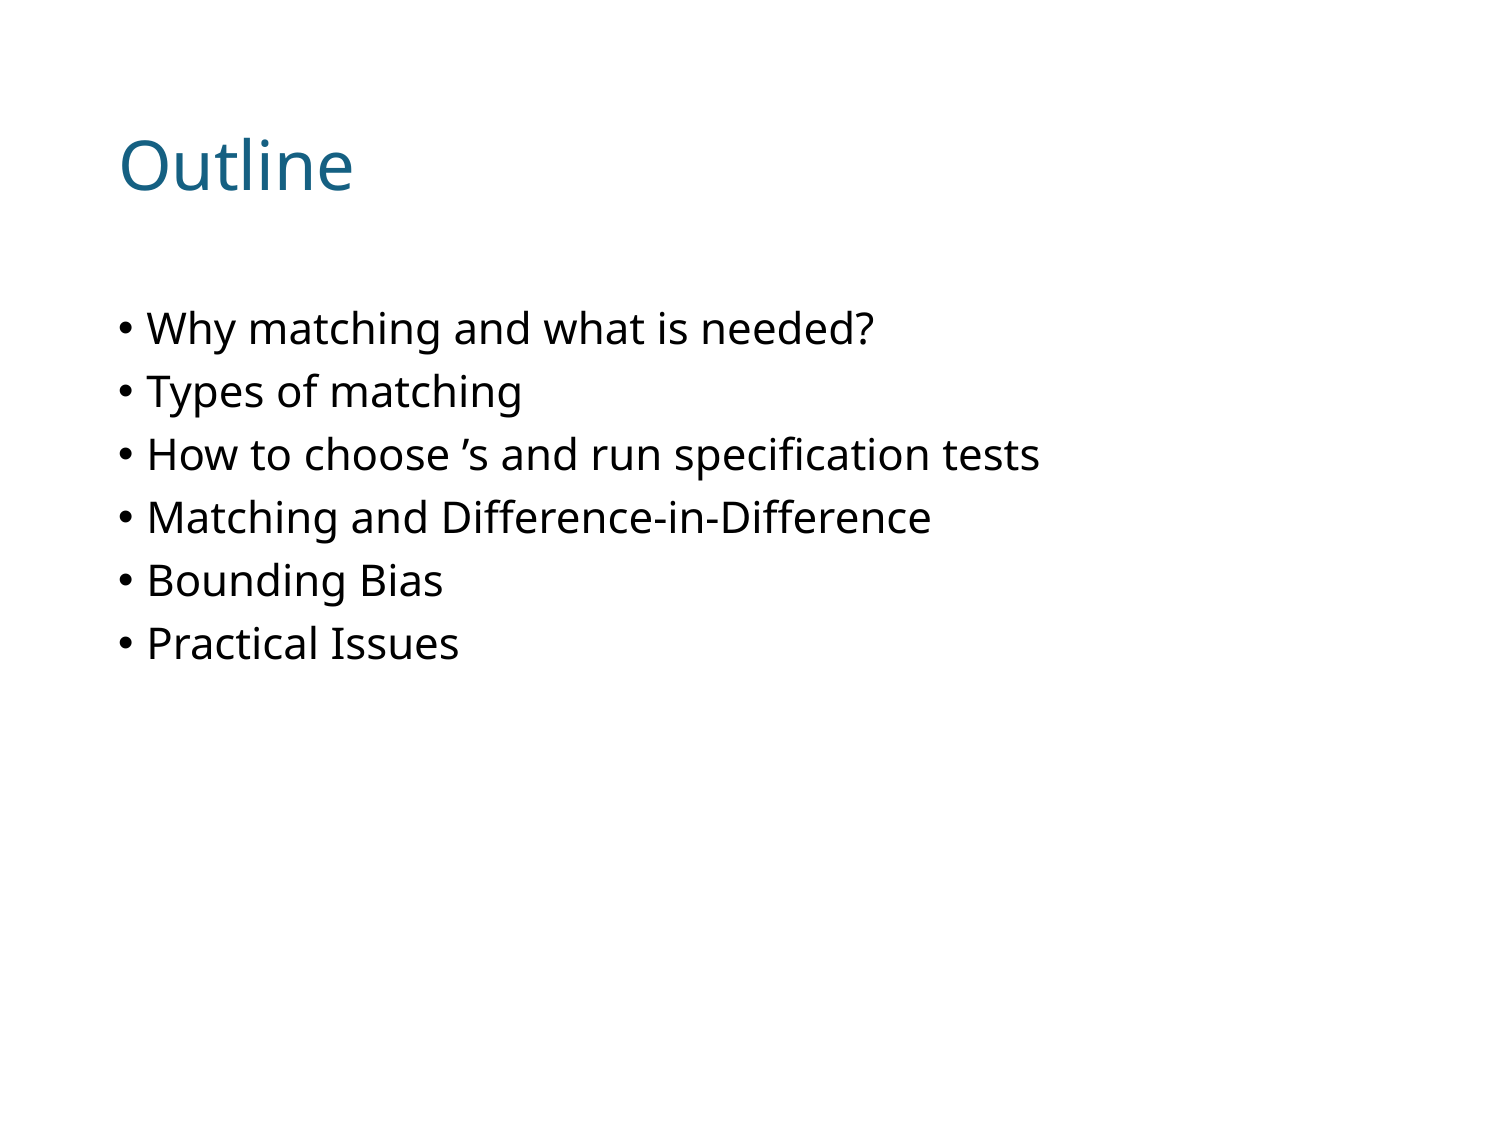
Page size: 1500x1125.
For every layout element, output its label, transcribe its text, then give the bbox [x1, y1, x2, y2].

title Outline [103, 59, 1397, 278]
